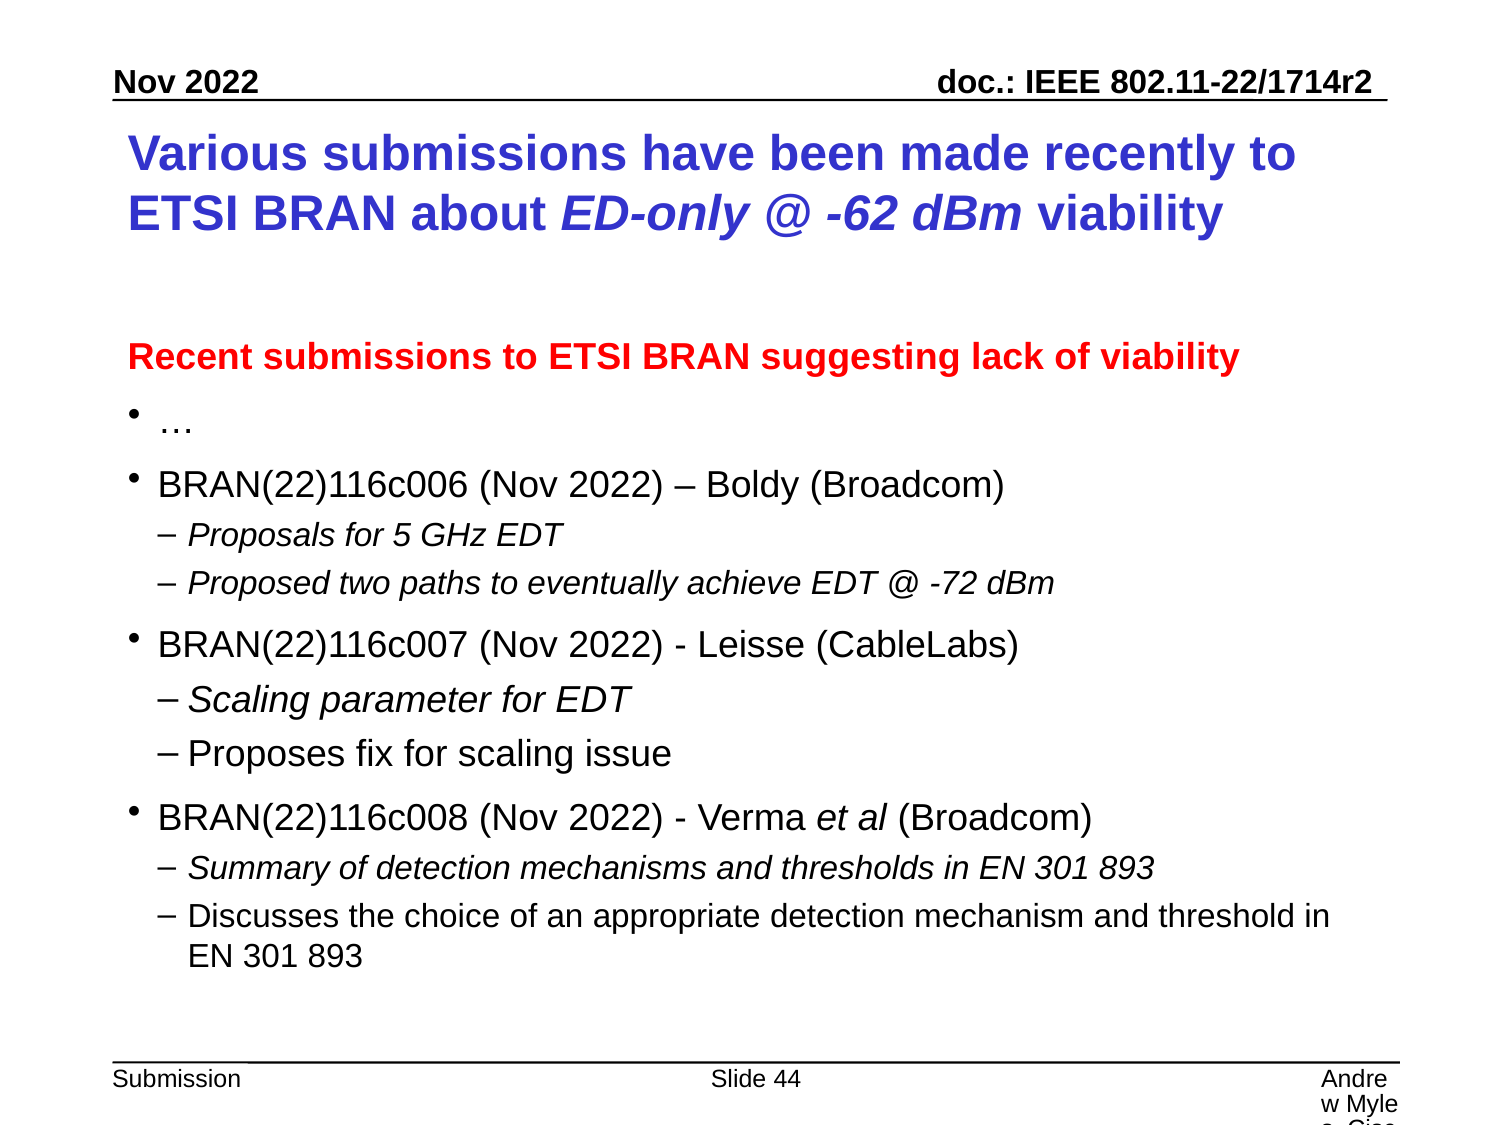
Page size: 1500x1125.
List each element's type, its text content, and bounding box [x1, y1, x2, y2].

list Recent submissions to ETSI BRAN suggesting lack of viability … BRAN(22)116c006 (Nov 2022) – Boldy (Broadcom) Proposals for 5 GHz EDT Proposed two paths to eventually achieve EDT @ -72 dBm BRAN(22)116c007 (Nov 2022) - Leisse (CableLabs) Scaling parameter for EDT Proposes fix for scaling issue BRAN(22)116c008 (Nov 2022) - Verma et al (Broadcom) Summary of detection mechanisms and thresholds in EN 301 893 Discusses the choice of an appropriate detection mechanism and threshold in EN 301 893 [112, 324, 1388, 1000]
title Various submissions have been made recently to ETSI BRAN about ED-only @ -62 dBm viability [112, 112, 1388, 288]
footer Andrew Myles, Cisco [1320, 1061, 1402, 1093]
slide_number Slide 44 [709, 1061, 803, 1093]
